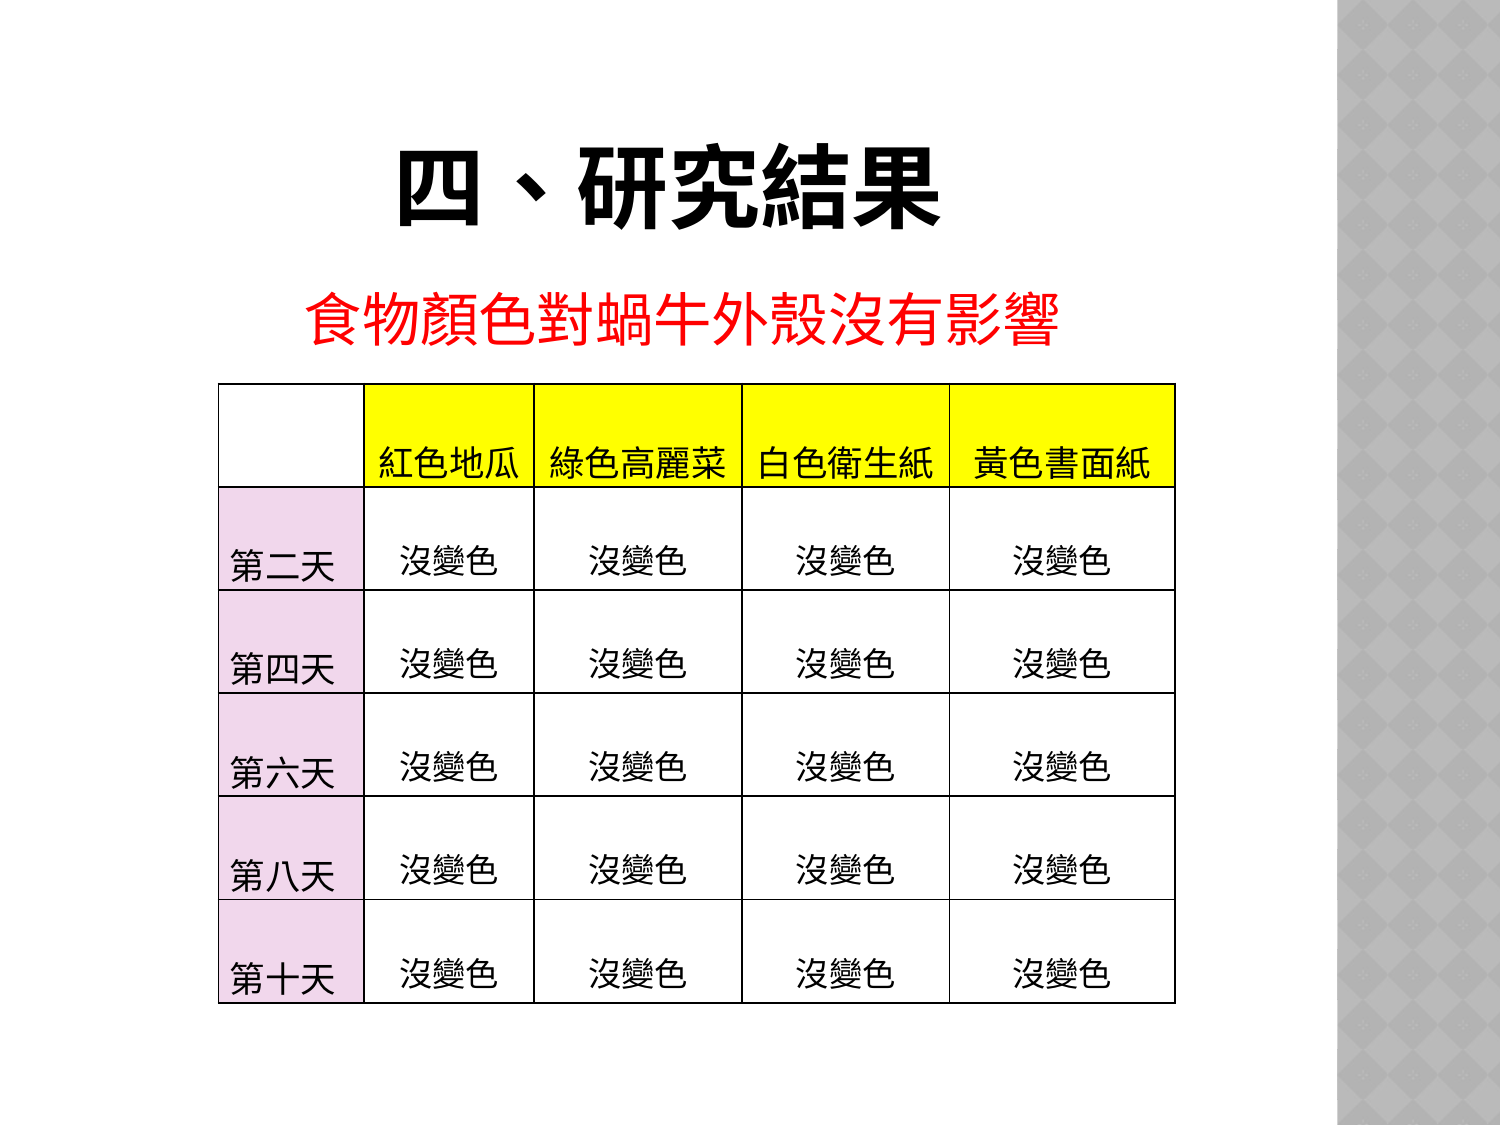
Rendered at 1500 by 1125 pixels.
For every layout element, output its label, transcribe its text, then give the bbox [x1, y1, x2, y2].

table_header 黃色書面紙 [950, 385, 1174, 486]
table_cell 沒變色 [743, 488, 949, 589]
table_cell 沒變色 [950, 900, 1174, 1002]
table_cell 沒變色 [365, 900, 533, 1002]
table_cell 沒變色 [535, 797, 741, 899]
table_cell 沒變色 [743, 900, 949, 1002]
table_cell 沒變色 [743, 694, 949, 795]
title 四、研究結果 [75, 52, 1263, 240]
table_cell 第八天 [219, 797, 363, 899]
table_cell 第四天 [219, 591, 363, 692]
table_cell 沒變色 [743, 591, 949, 692]
table_cell 沒變色 [365, 488, 533, 589]
table_cell 沒變色 [535, 694, 741, 795]
table_cell 沒變色 [535, 488, 741, 589]
table_cell 沒變色 [535, 900, 741, 1002]
table_cell 第六天 [219, 694, 363, 795]
table_cell 第十天 [219, 900, 363, 1002]
table_cell 第二天 [219, 488, 363, 589]
table_header 白色衛生紙 [743, 385, 949, 486]
table_cell 沒變色 [950, 591, 1174, 692]
table_cell 沒變色 [743, 797, 949, 899]
table_header 綠色高麗菜 [535, 385, 741, 486]
table_cell 沒變色 [365, 694, 533, 795]
table_cell 沒變色 [950, 797, 1174, 899]
table_cell 沒變色 [535, 591, 741, 692]
text_box 食物顏色對蝸牛外殼沒有影響 [289, 275, 1093, 361]
table_header [219, 385, 363, 486]
table_header 紅色地瓜 [365, 385, 533, 486]
table_cell 沒變色 [950, 694, 1174, 795]
table_cell 沒變色 [365, 797, 533, 899]
table_cell 沒變色 [950, 488, 1174, 589]
table_cell 沒變色 [365, 591, 533, 692]
